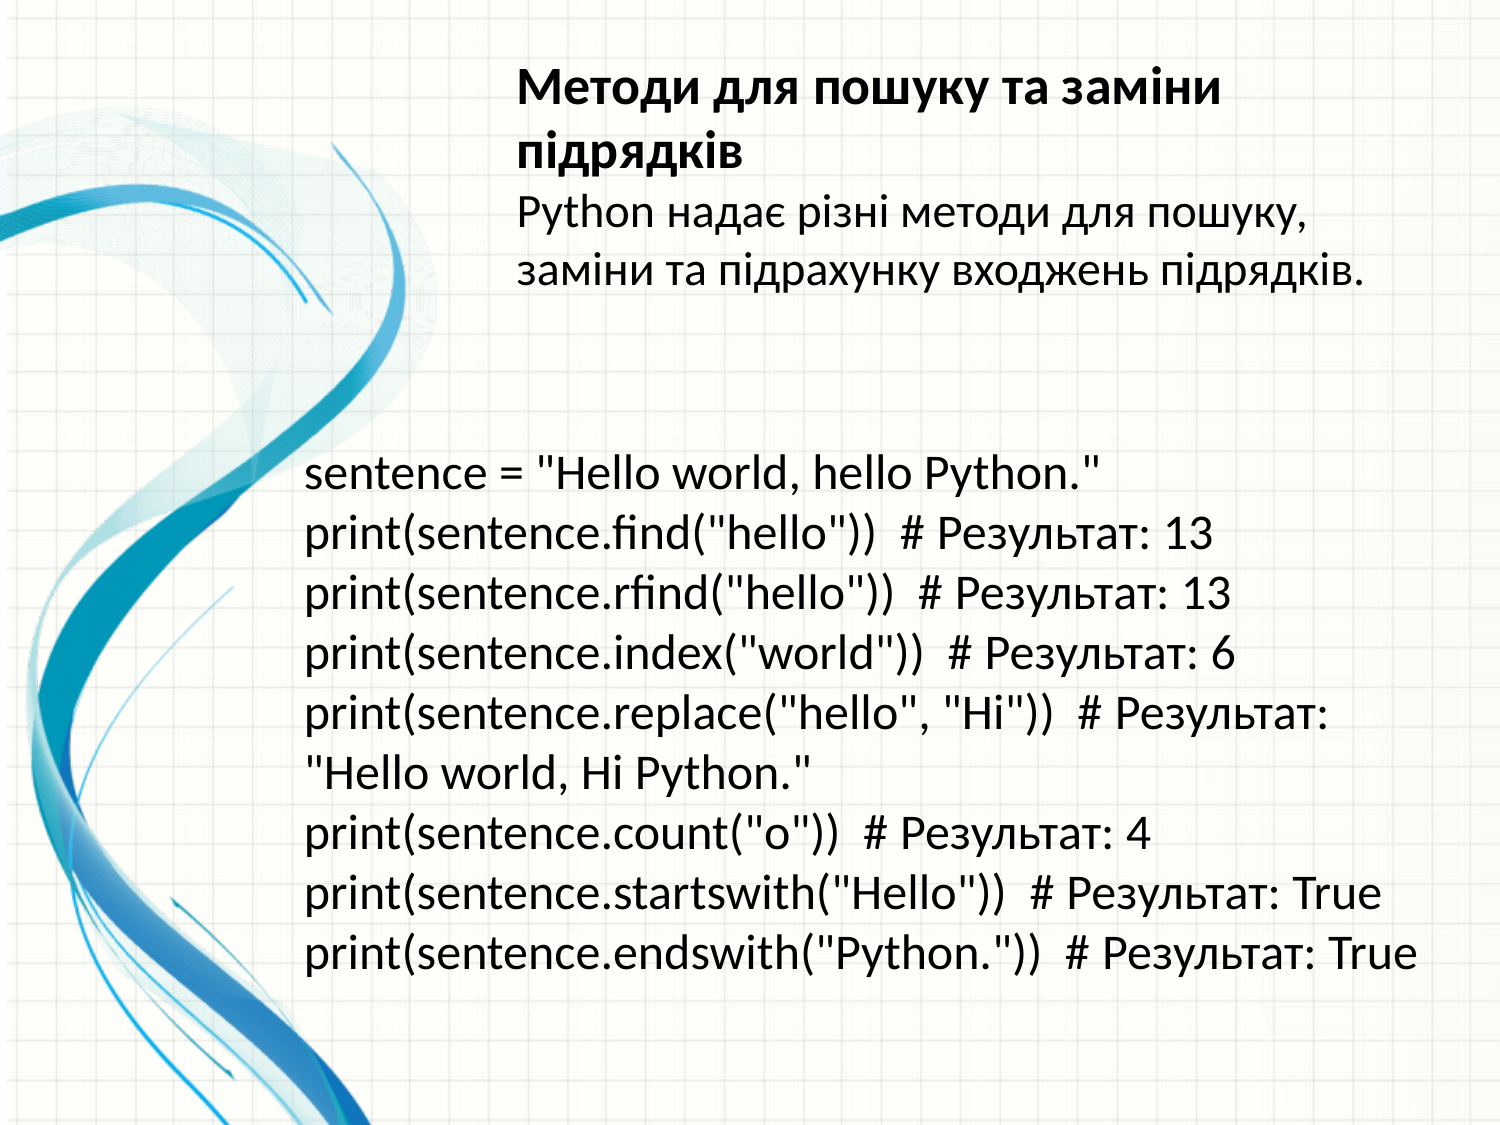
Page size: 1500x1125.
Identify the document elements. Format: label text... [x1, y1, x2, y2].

text_box sentence = "Hello world, hello Python." print(sentence.find("hello")) # Результат: 13 print(sentence.rfind("hello")) # Результат: 13 print(sentence.index("world")) # Результат: 6 print(sentence.replace("hello", "Hi")) # Результат: "Hello world, Hi Python." print(sentence.count("o")) # Результат: 4 print(sentence.startswith("Hello")) # Результат: True print(sentence.endswith("Python.")) # Результат: True [469, 432, 1471, 1106]
text_box Методи для пошуку та заміни підрядків Python надає різні методи для пошуку, заміни та підрахунку входжень підрядків. [501, 42, 1392, 315]
picture [0, 0, 1500, 1125]
